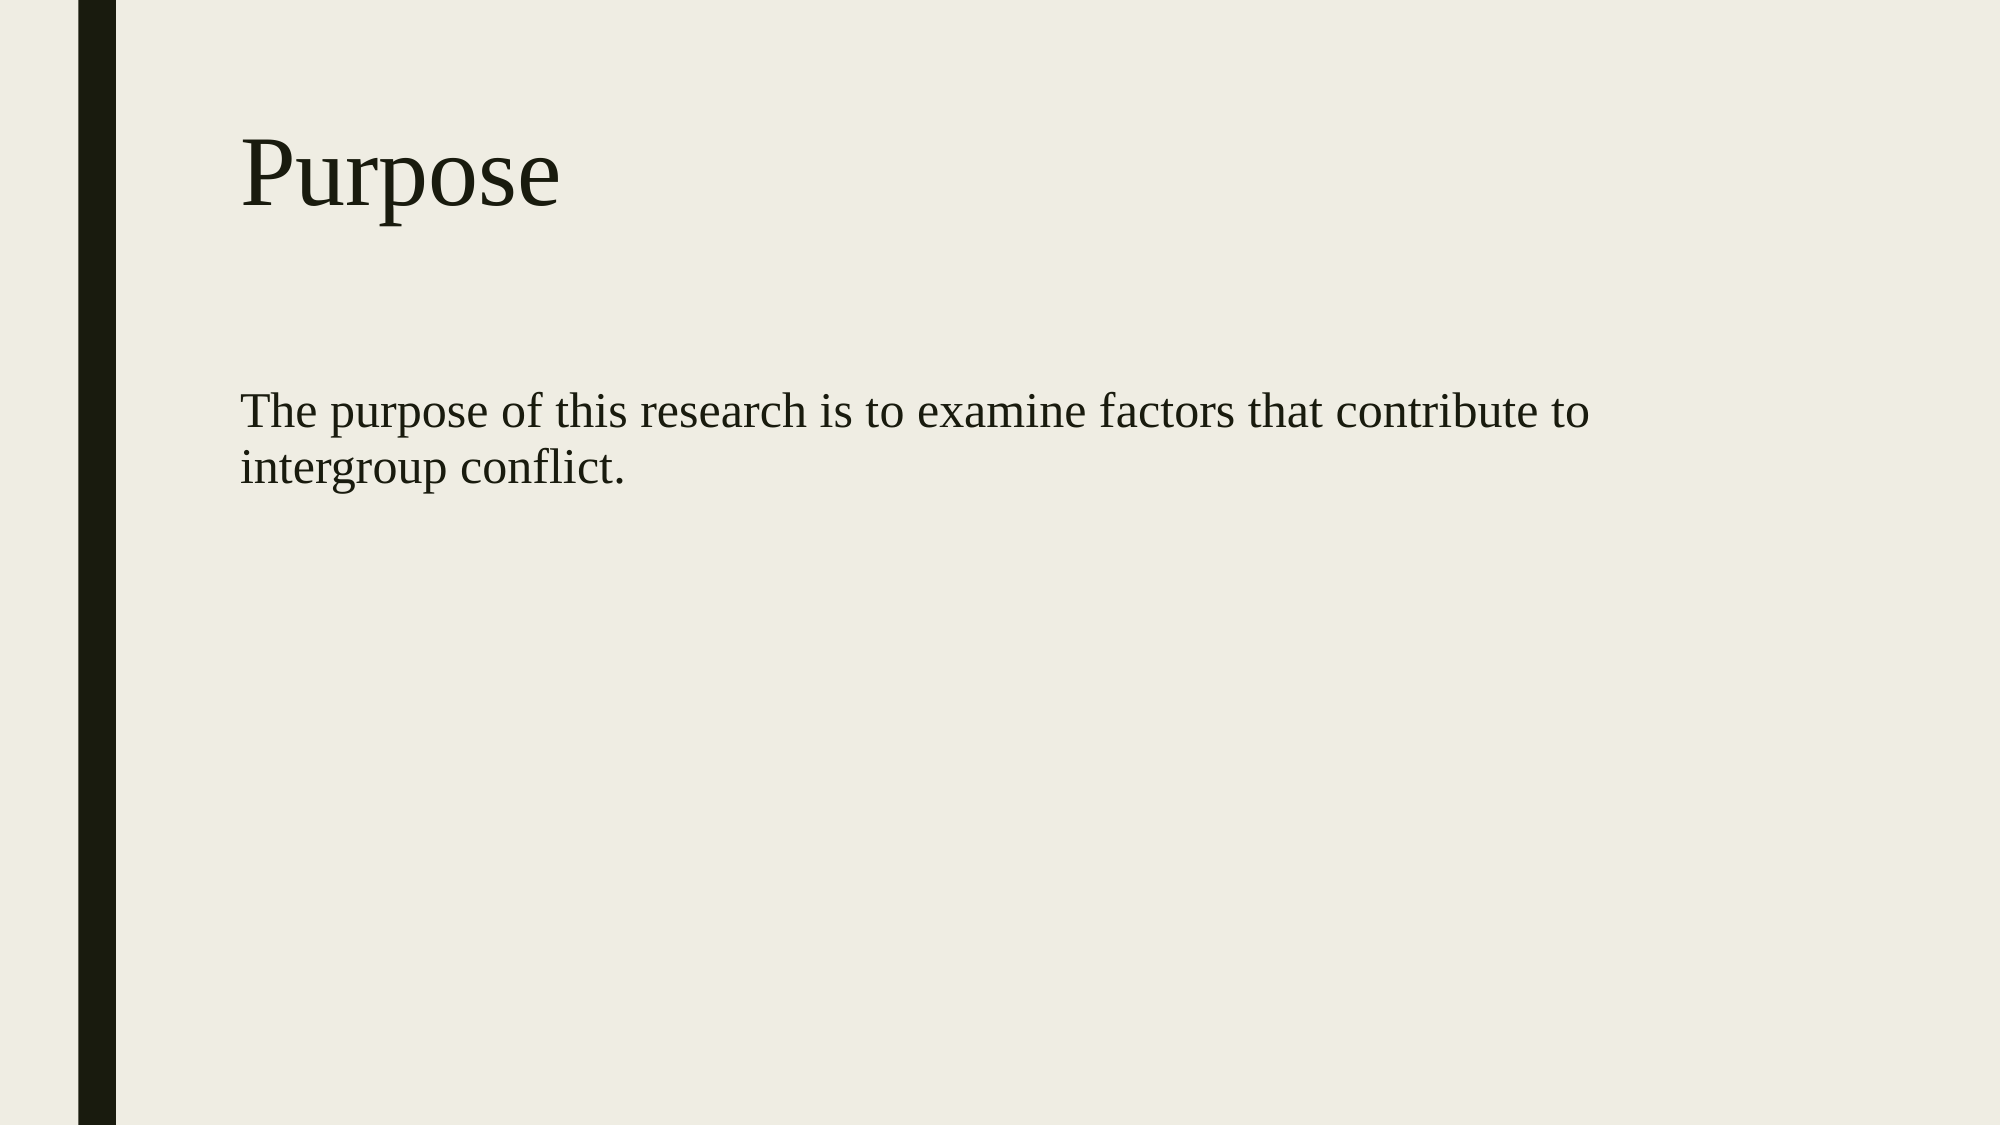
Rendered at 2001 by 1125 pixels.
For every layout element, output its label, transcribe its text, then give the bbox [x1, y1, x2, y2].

list The purpose of this research is to examine factors that contribute to intergroup conflict. [225, 375, 1800, 963]
title Purpose [225, 112, 1800, 357]
